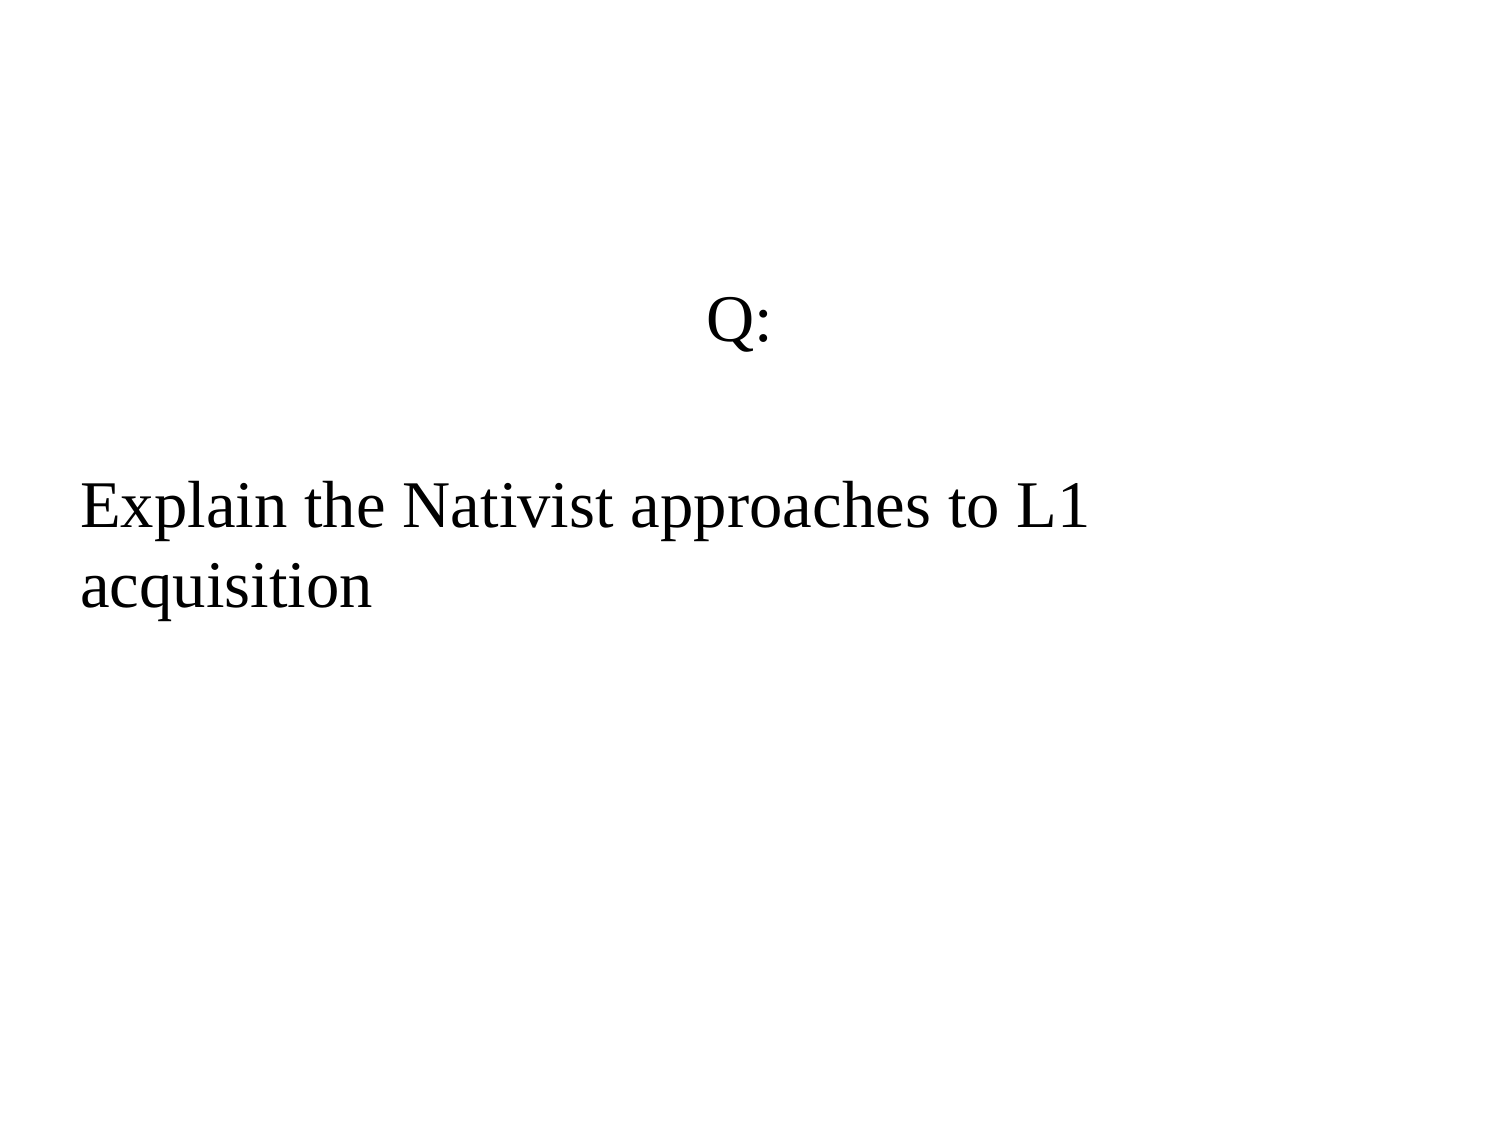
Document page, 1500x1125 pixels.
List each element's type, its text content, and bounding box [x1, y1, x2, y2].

list Q: Explain the Nativist approaches to L1 acquisition [64, 267, 1415, 1005]
